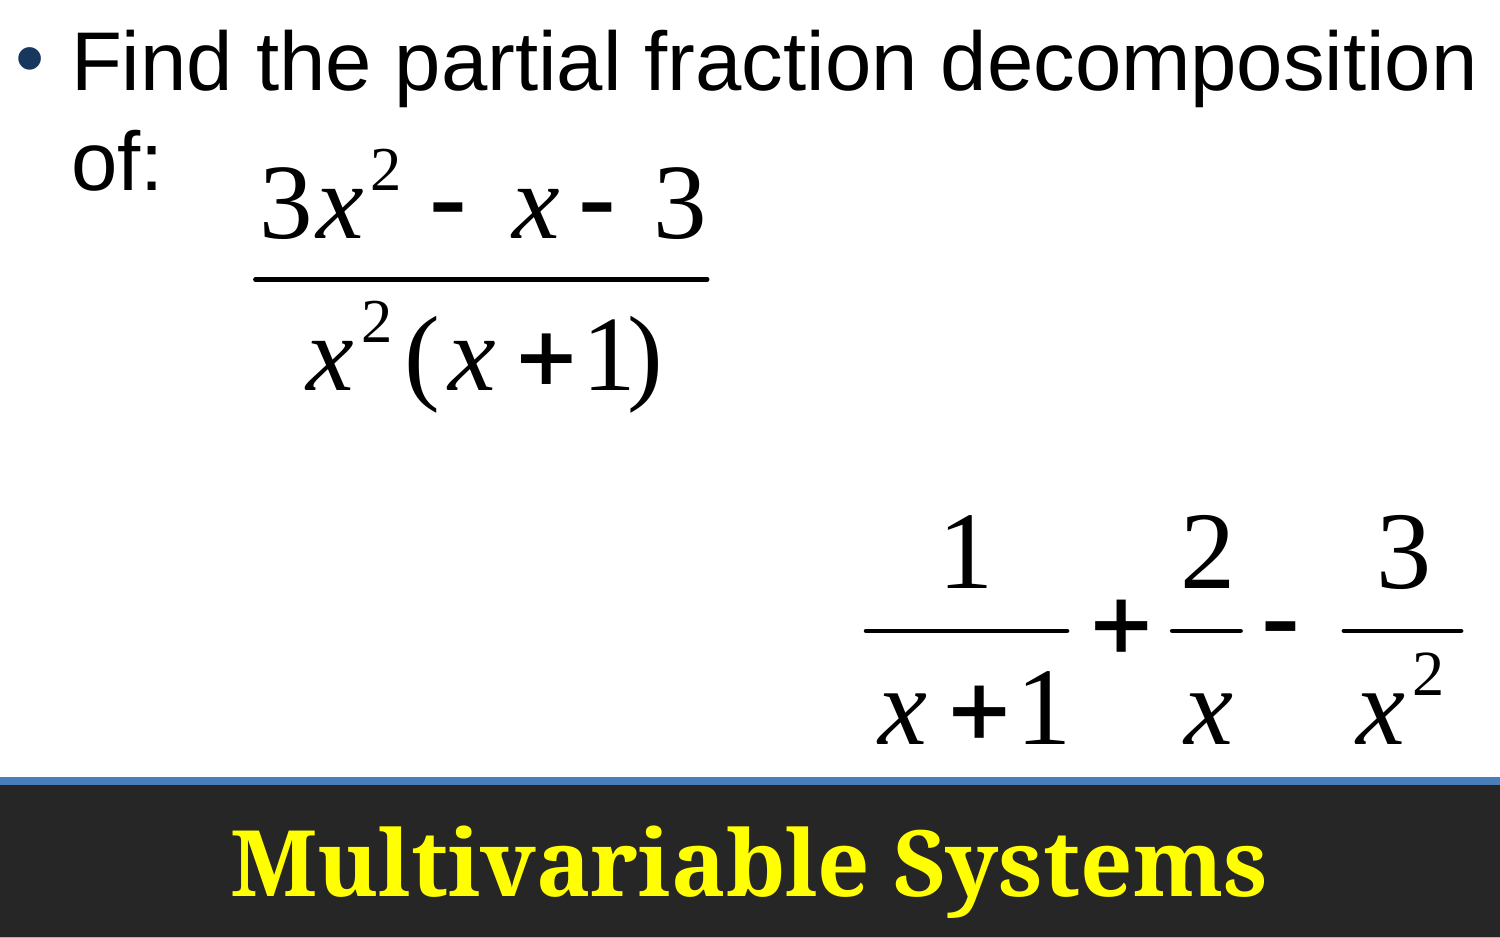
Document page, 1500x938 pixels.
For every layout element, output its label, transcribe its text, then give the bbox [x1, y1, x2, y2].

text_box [237, 118, 729, 432]
title Multivariable Systems [37, 781, 1463, 938]
list Find the partial fraction decomposition of: [0, 0, 1500, 759]
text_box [847, 483, 1482, 769]
